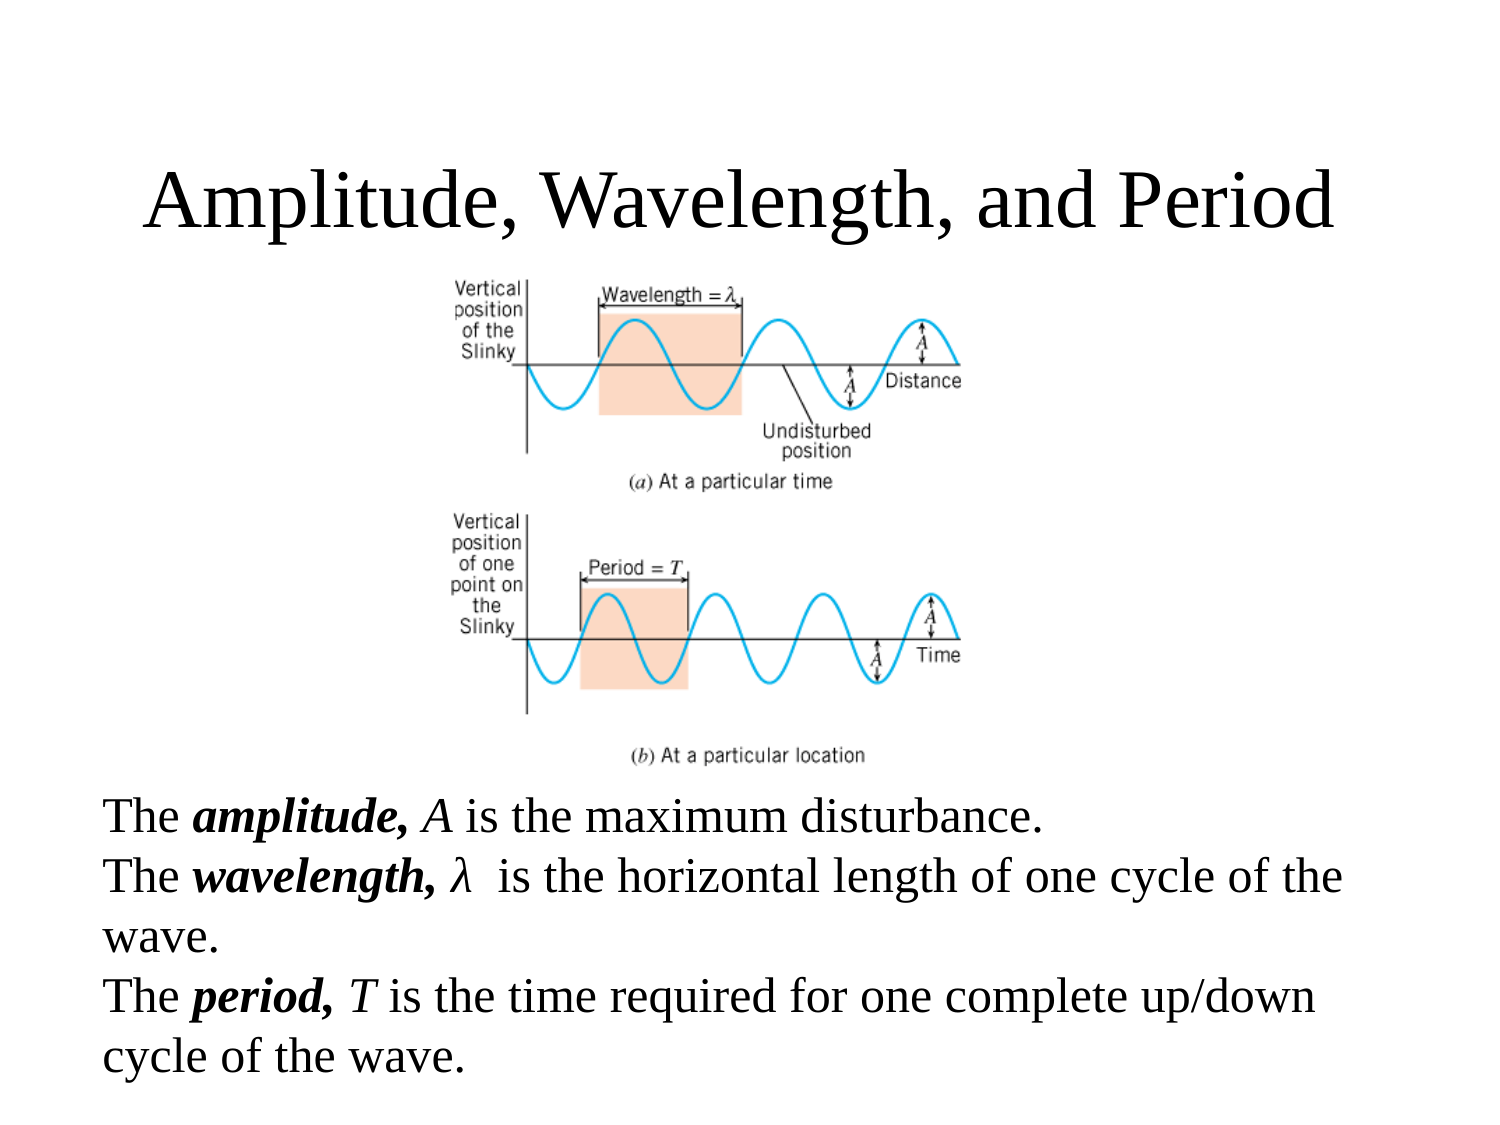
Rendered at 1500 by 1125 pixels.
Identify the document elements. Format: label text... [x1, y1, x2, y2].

text_box The amplitude, A is the maximum disturbance. The wavelength, λ is the horizontal length of one cycle of the wave. The period, T is the time required for one complete up/down cycle of the wave. [87, 774, 1425, 1090]
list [449, 249, 968, 769]
title Amplitude, Wavelength, and Period [112, 99, 1388, 288]
